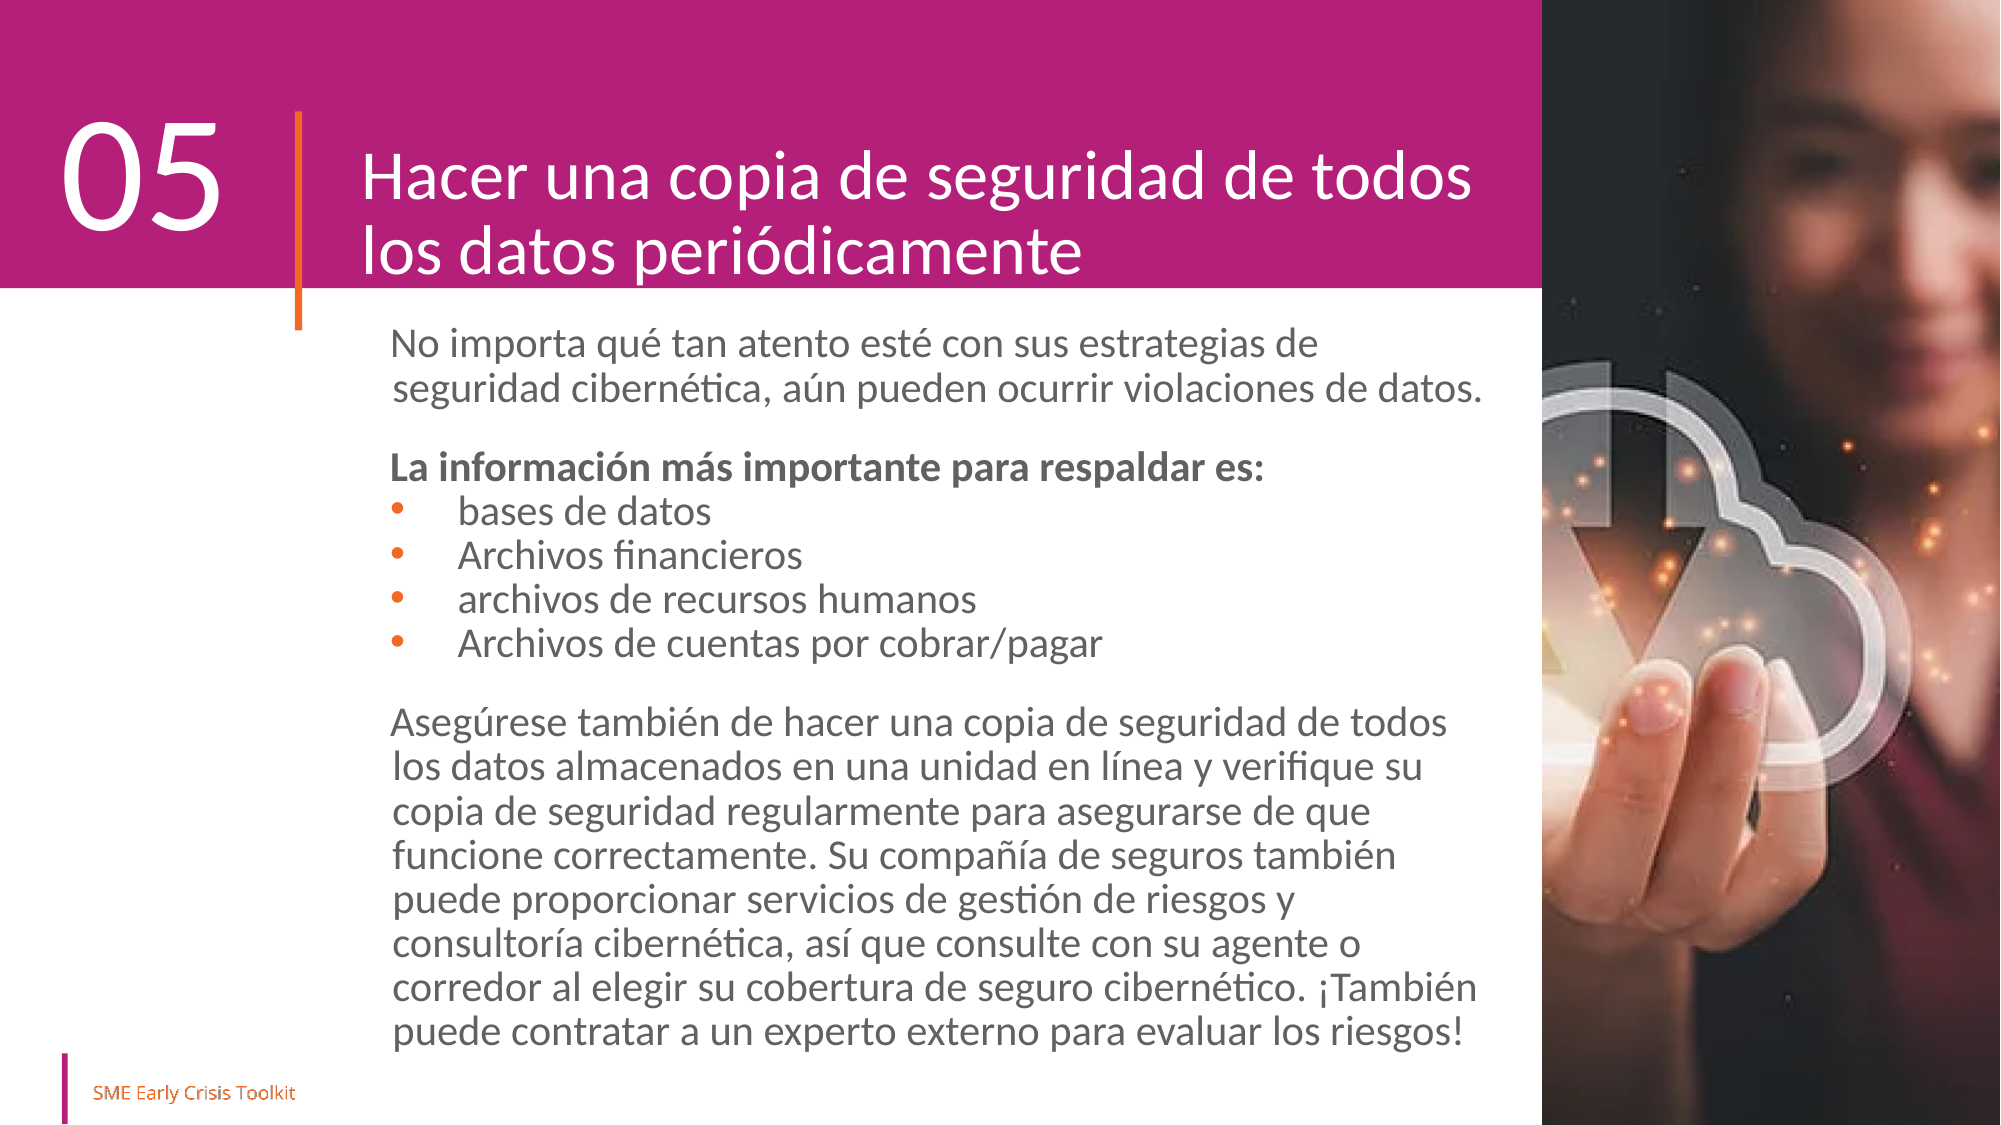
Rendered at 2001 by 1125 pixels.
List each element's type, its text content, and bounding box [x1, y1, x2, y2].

picture [1542, 0, 2000, 1125]
list No importa qué tan atento esté con sus estrategias de seguridad cibernética, aún pueden ocurrir violaciones de datos. La información más importante para respaldar es: bases de datos Archivos financieros archivos de recursos humanos Archivos de cuentas por cobrar/pagar Asegúrese también de hacer una copia de seguridad de todos los datos almacenados en una unidad en línea y verifique su copia de seguridad regularmente para asegurarse de que funcione correctamente. Su compañía de seguros también puede proporcionar servicios de gestión de riesgos y consultoría cibernética, así que consulte con su agente o corredor al elegir su cobertura de seguro cibernético. ¡También puede contratar a un experto externo para evaluar los riesgos! [375, 314, 1507, 1093]
text_box [294, 110, 303, 331]
text_box 05 [45, 78, 310, 331]
picture [83, 1080, 295, 1104]
list Hacer una copia de seguridad de todos los datos periódicamente [346, 131, 1536, 297]
